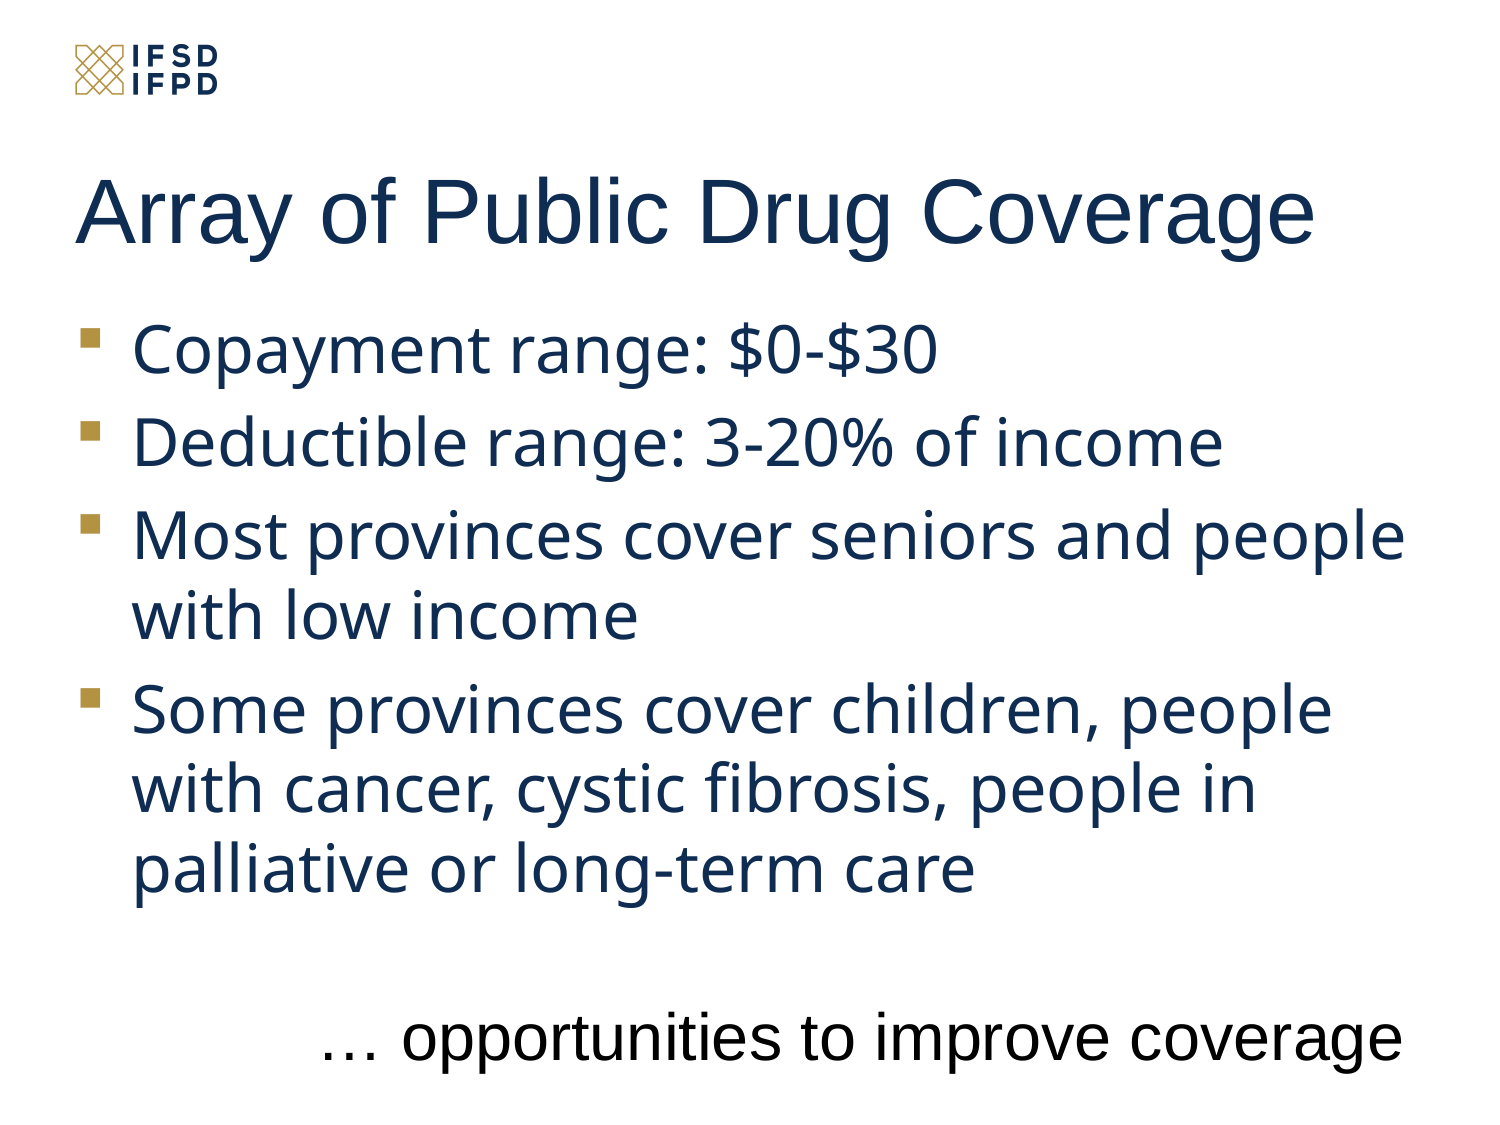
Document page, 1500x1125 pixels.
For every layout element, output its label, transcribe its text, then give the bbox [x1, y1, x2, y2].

list Copayment range: $0-$30 Deductible range: 3-20% of income Most provinces cover seniors and people with low income Some provinces cover children, people with cancer, cystic fibrosis, people in palliative or long-term care [75, 298, 1425, 1083]
title Array of Public Drug Coverage [75, 124, 1425, 269]
text_box … opportunities to improve coverage [301, 986, 1420, 1082]
picture [75, 44, 217, 95]
